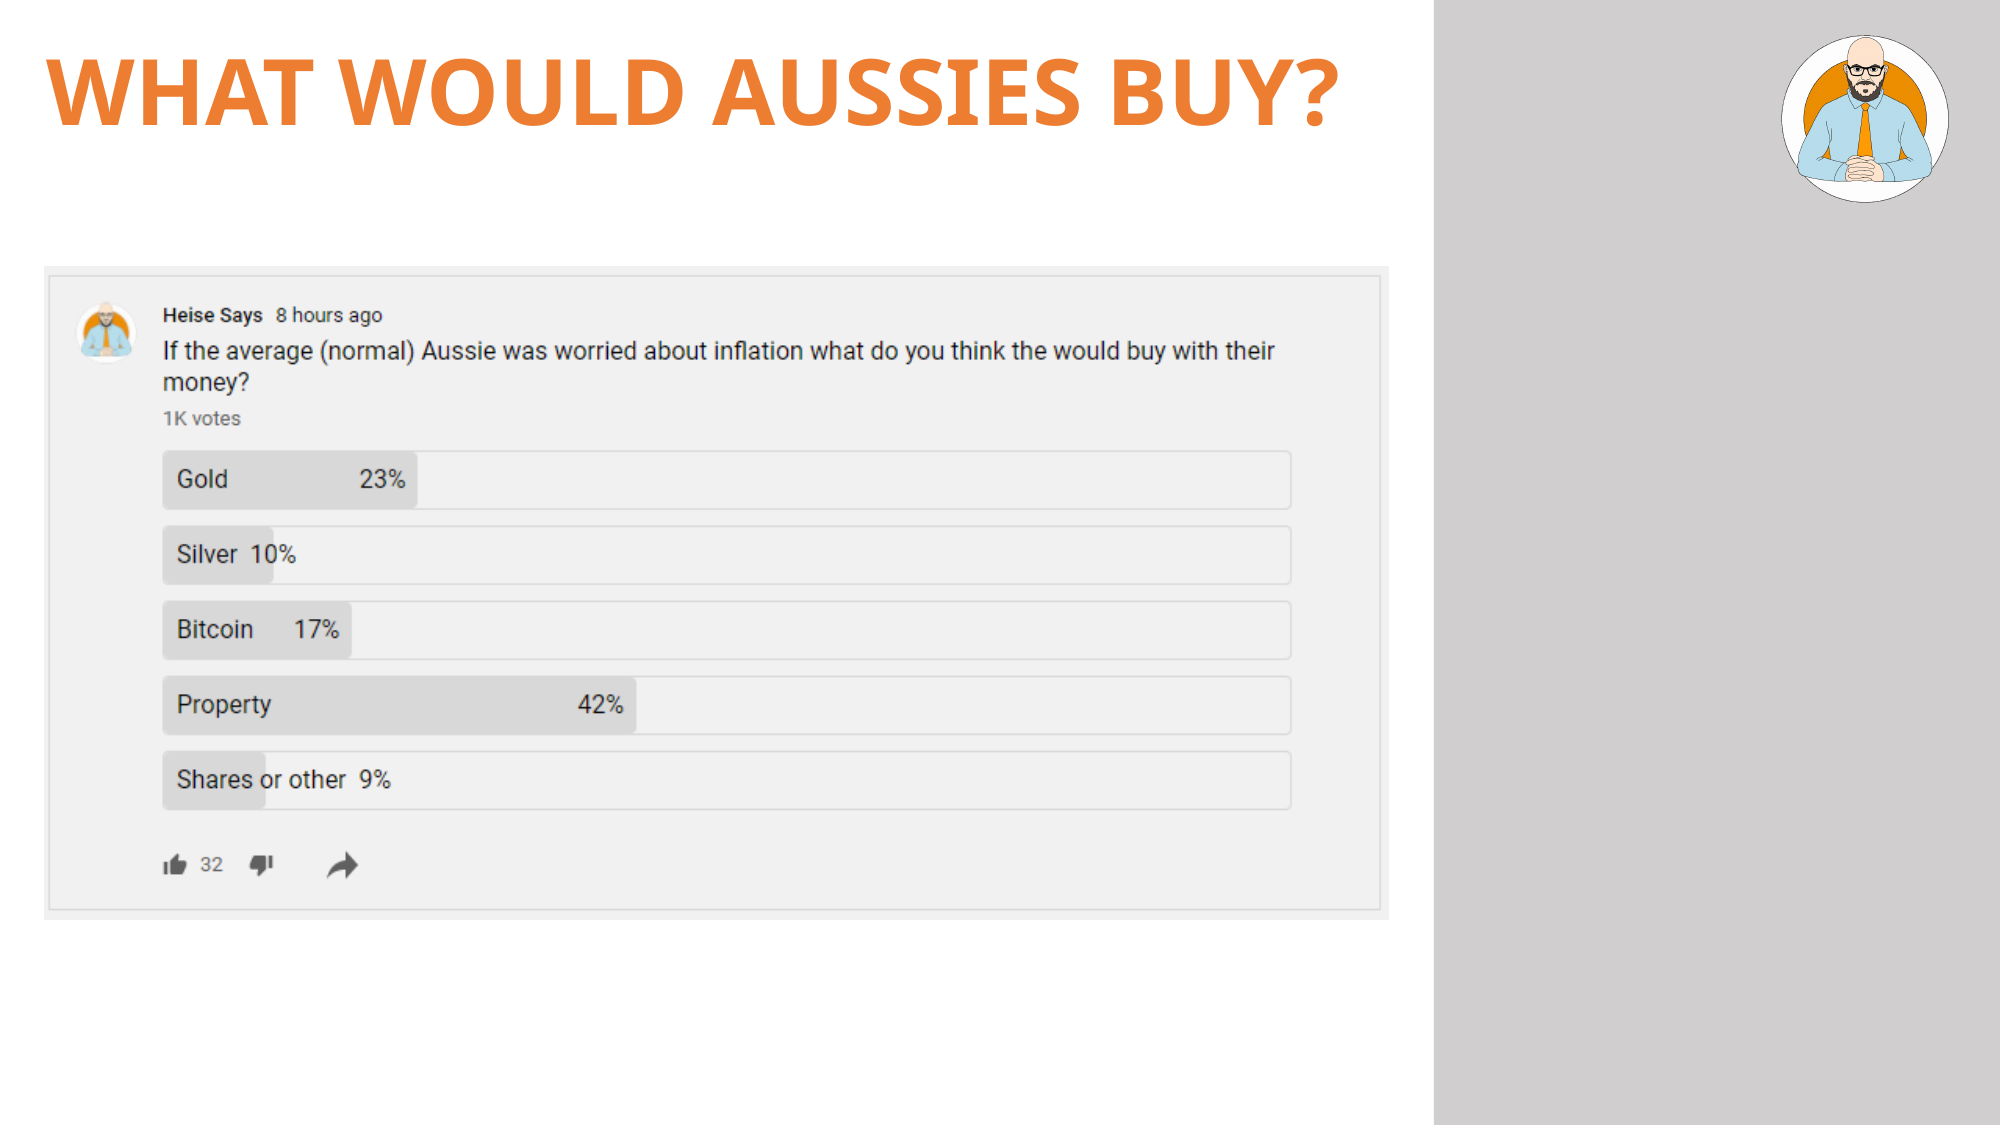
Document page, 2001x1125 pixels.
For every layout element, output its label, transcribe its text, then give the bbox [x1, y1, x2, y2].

picture [1780, 33, 1950, 203]
title What would Aussies Buy? [31, 13, 1402, 179]
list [44, 266, 1389, 920]
